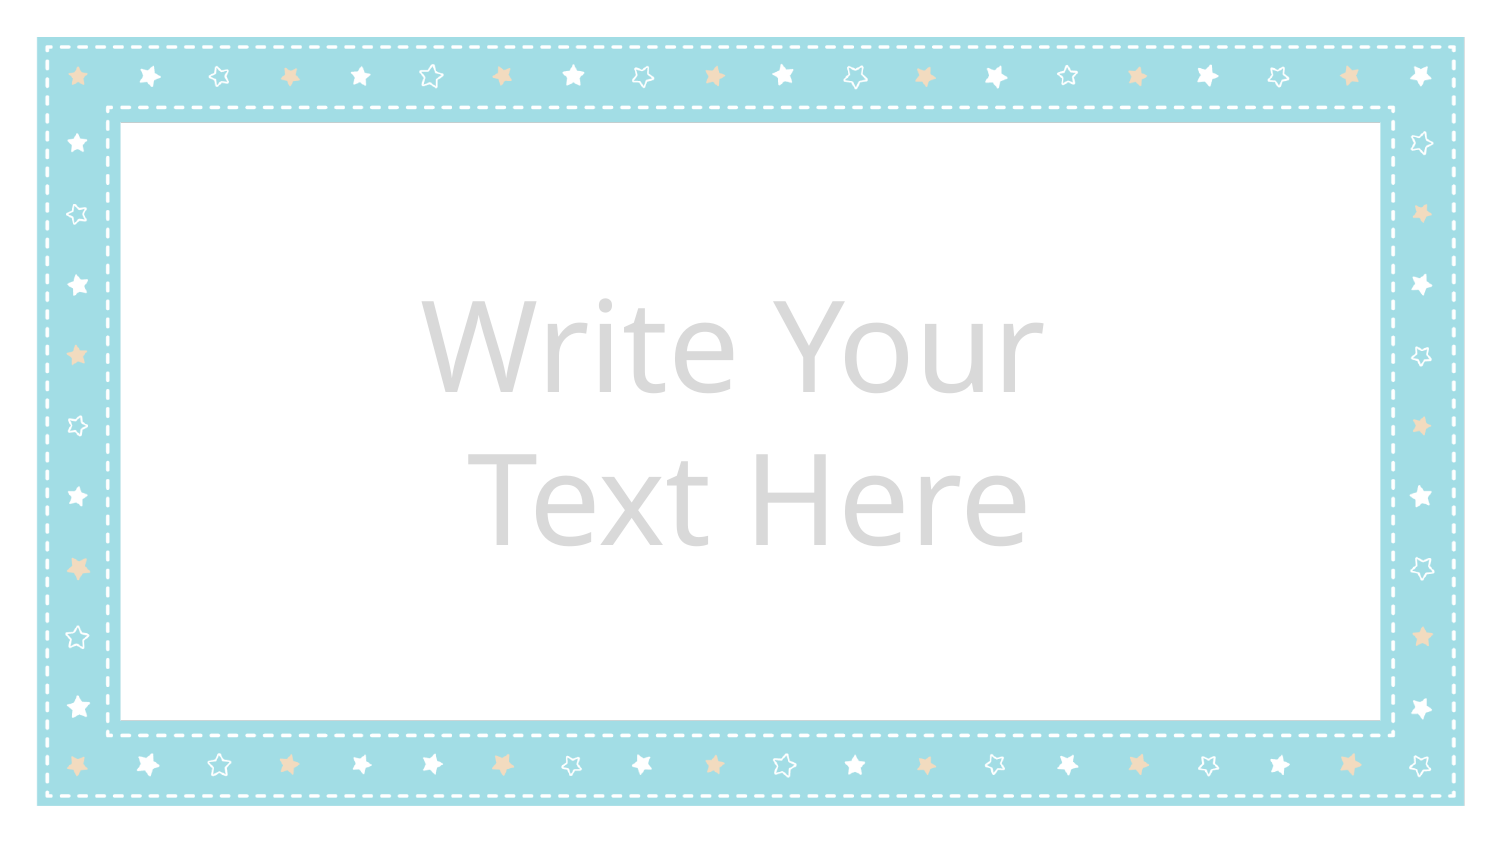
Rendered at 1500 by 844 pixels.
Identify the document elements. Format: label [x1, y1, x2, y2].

picture [34, 36, 1466, 808]
